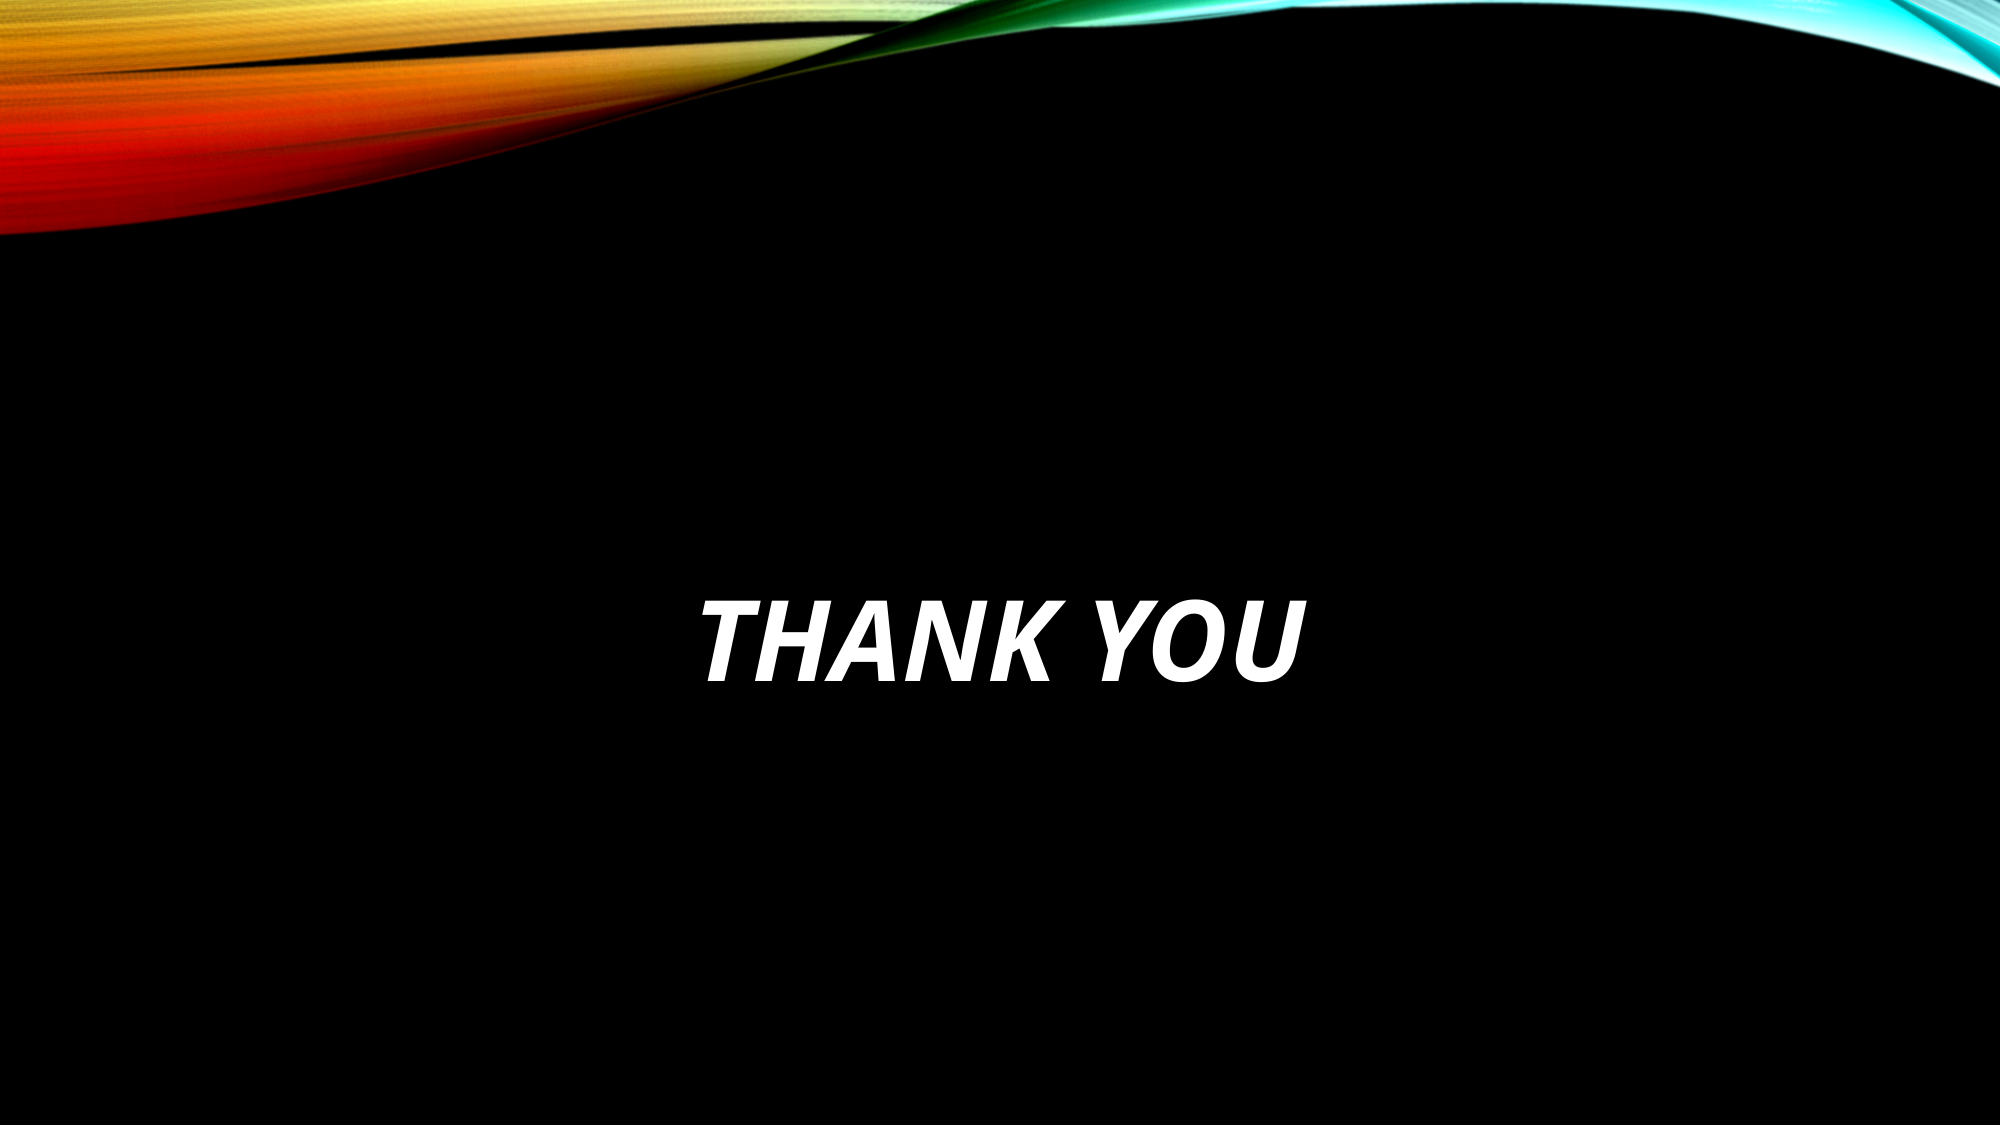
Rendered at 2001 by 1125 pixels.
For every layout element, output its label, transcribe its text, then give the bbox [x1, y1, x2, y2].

picture [0, 0, 2000, 237]
list THANK YOU [112, 360, 1888, 1021]
